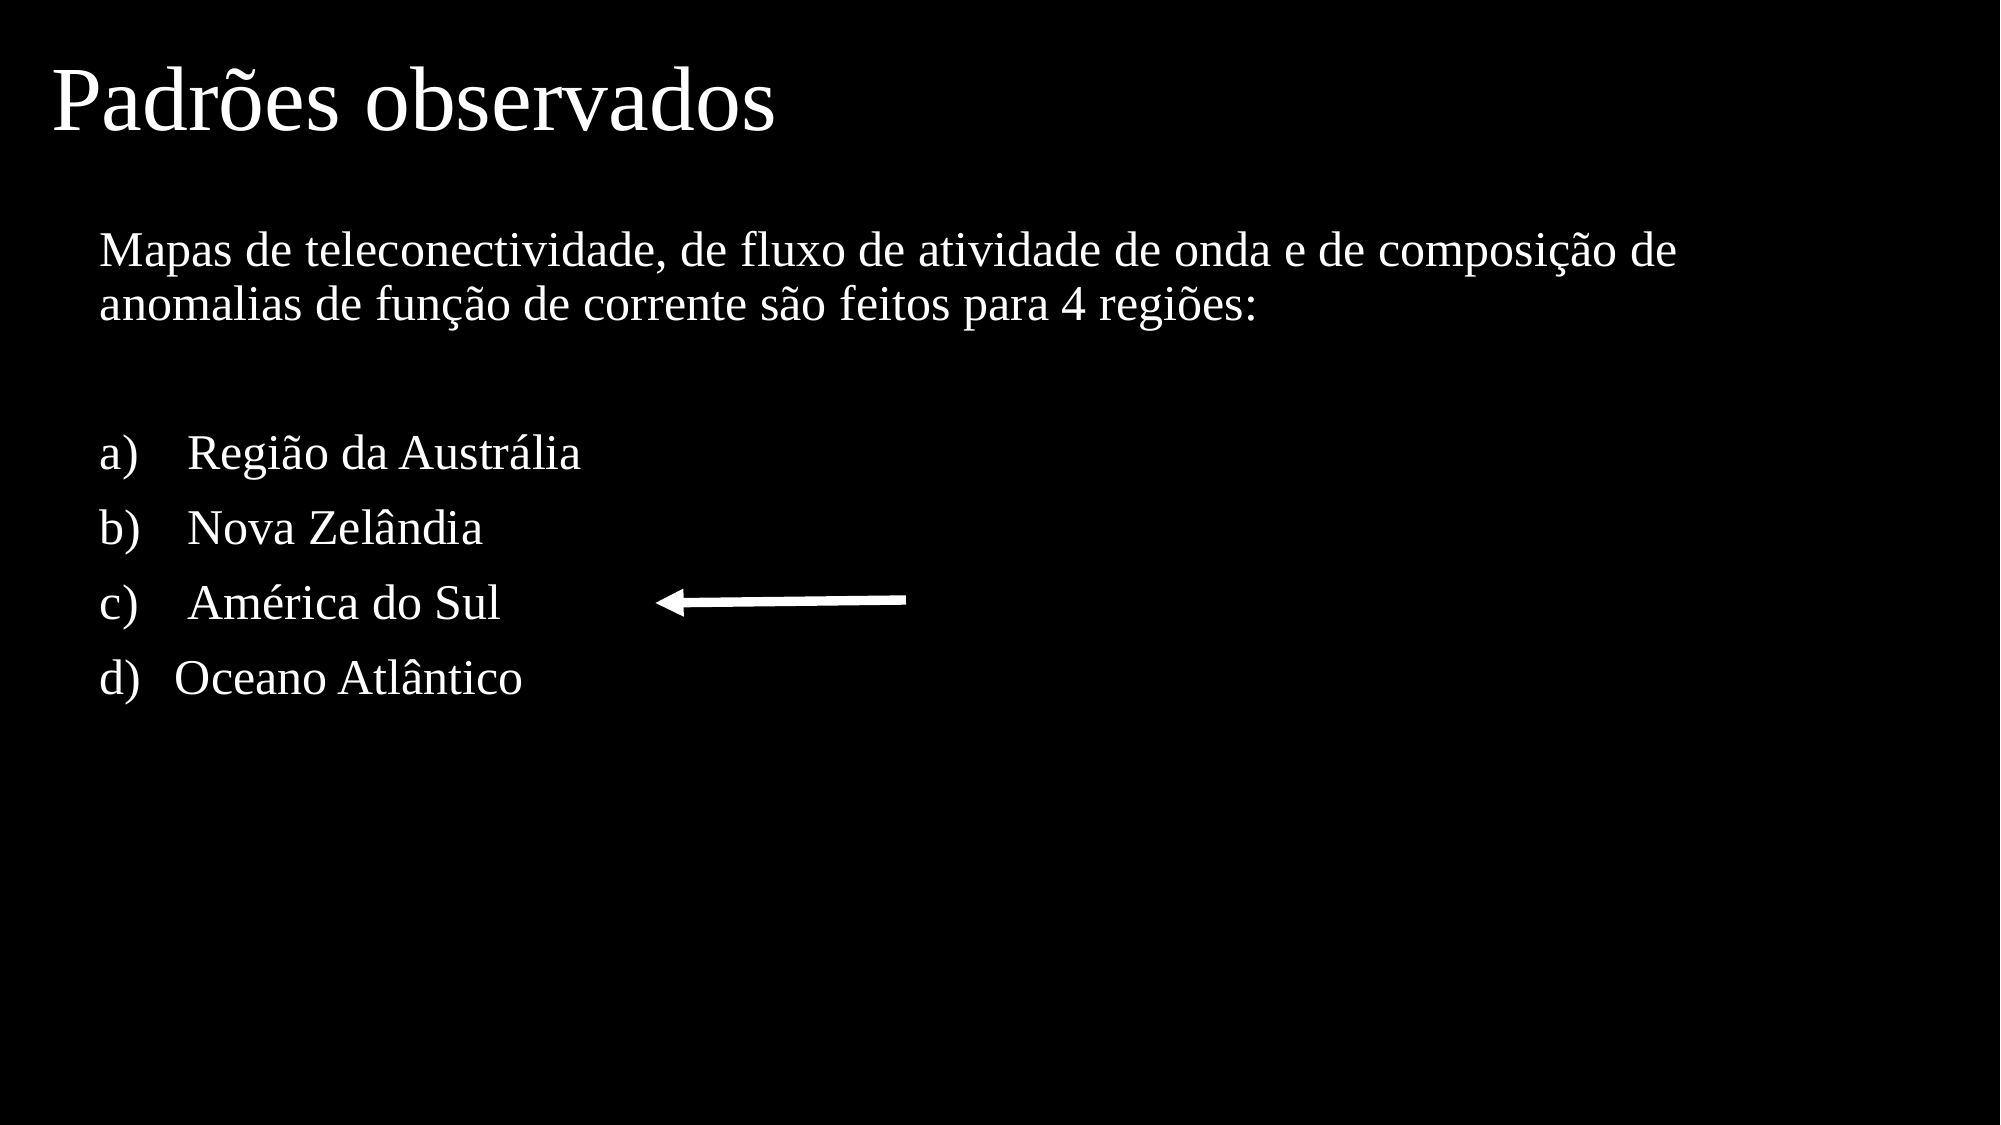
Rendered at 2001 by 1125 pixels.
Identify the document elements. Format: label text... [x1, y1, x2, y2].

list Mapas de teleconectividade, de fluxo de atividade de onda e de composição de anomalias de função de corrente são feitos para 4 regiões: Região da Austrália Nova Zelândia América do Sul Oceano Atlântico [84, 215, 1908, 1050]
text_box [655, 599, 906, 603]
title Padrões observados [36, 33, 1329, 169]
